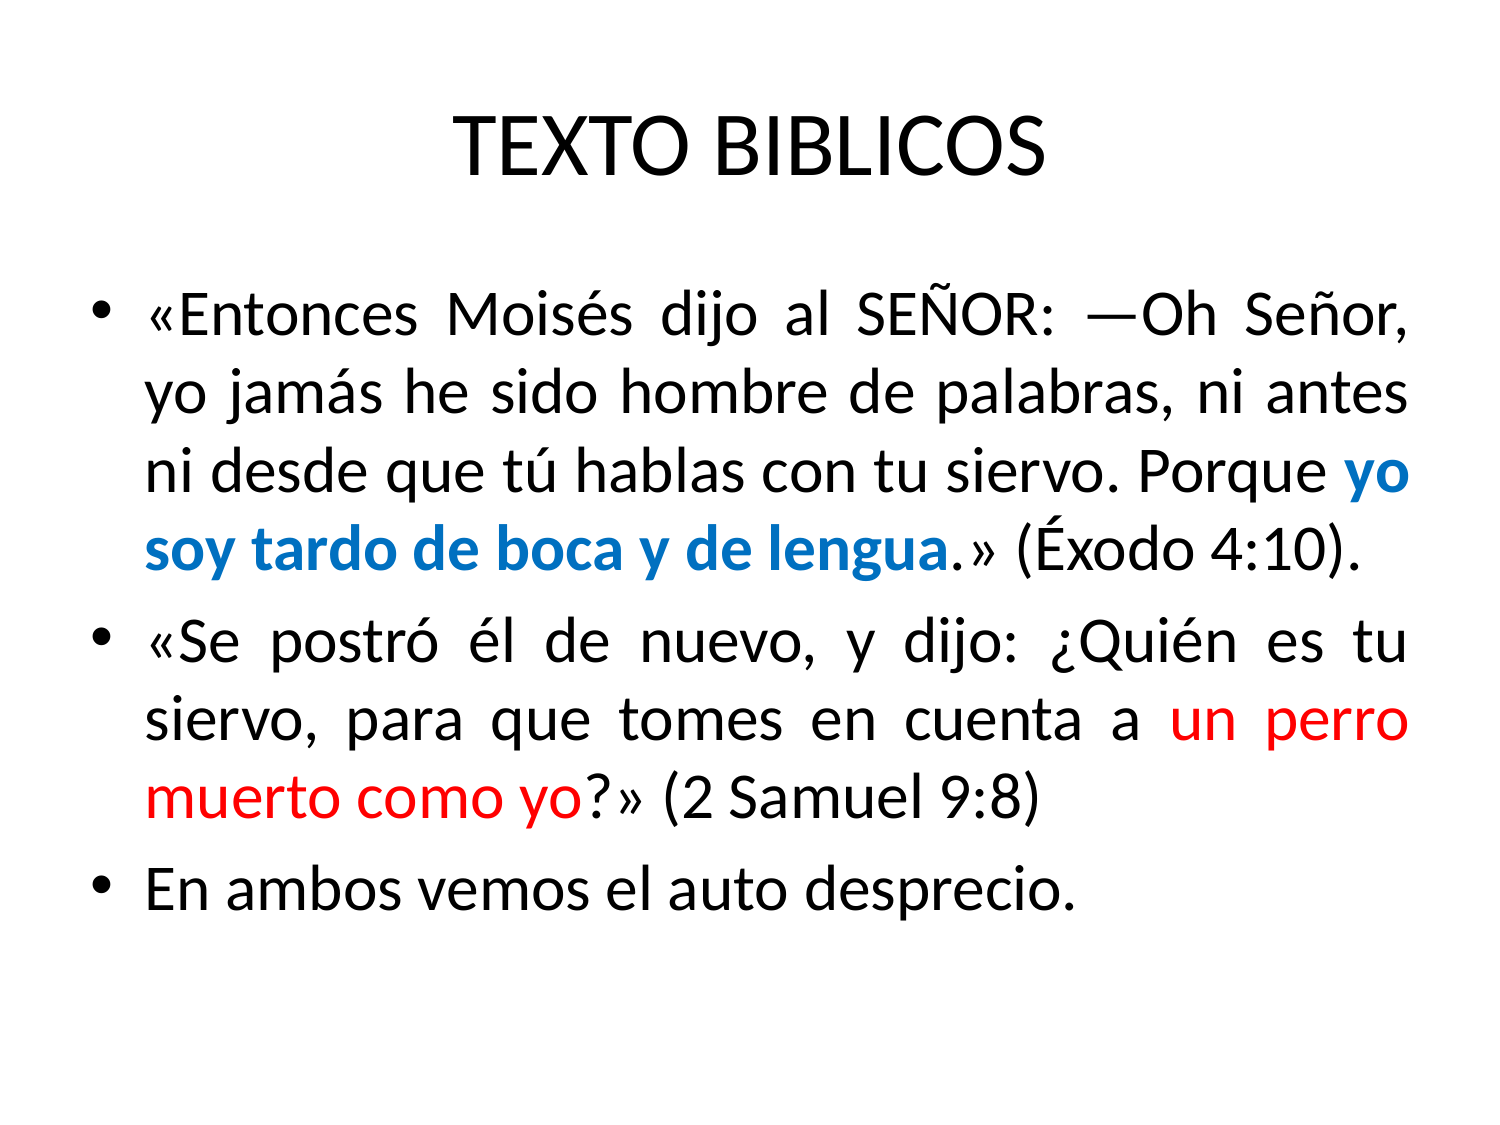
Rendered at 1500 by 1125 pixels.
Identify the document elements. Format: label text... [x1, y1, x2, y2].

title TEXTO BIBLICOS [75, 45, 1425, 233]
list «Entonces Moisés dijo al SEÑOR: —Oh Señor, yo jamás he sido hombre de palabras, ni antes ni desde que tú hablas con tu siervo. Porque yo soy tardo de boca y de lengua.» (Éxodo 4:10). «Se postró él de nuevo, y dijo: ¿Quién es tu siervo, para que tomes en cuenta a un perro muerto como yo?» (2 Samuel 9:8) En ambos vemos el auto desprecio. [75, 262, 1425, 1005]
